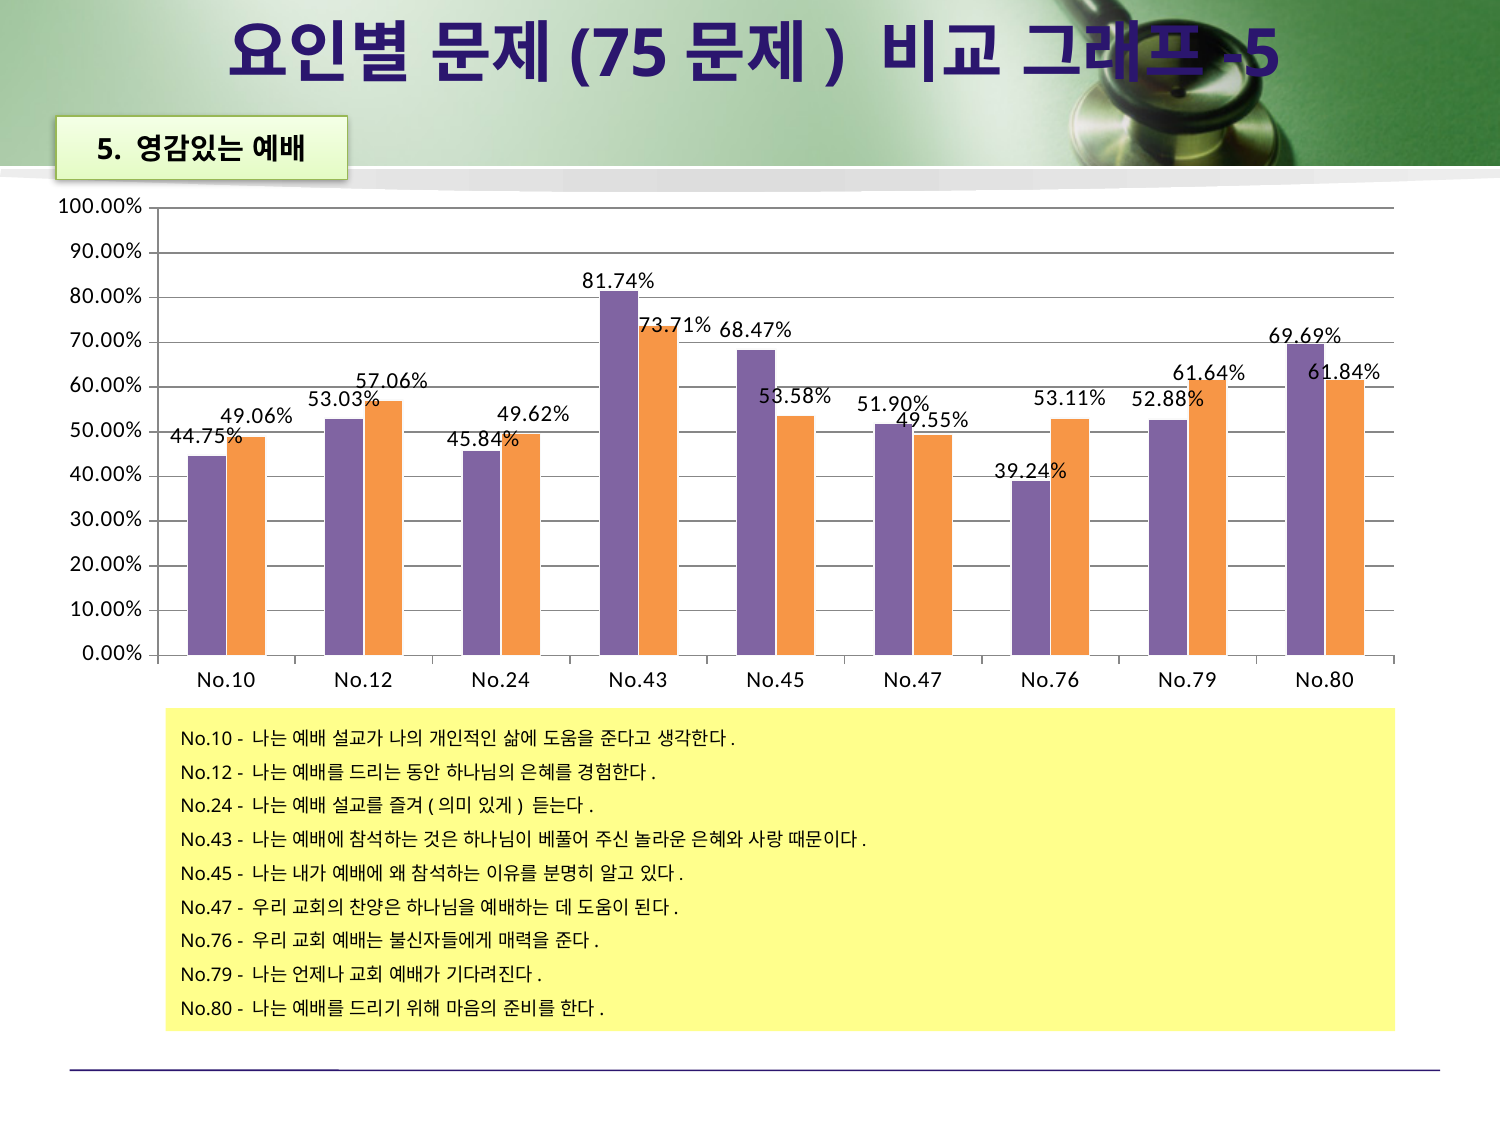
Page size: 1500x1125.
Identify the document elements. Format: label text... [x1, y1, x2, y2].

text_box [54, 115, 1446, 1032]
title 요인별 문제(75문제) 비교 그래프-5 [212, 75, 1500, 101]
text_box [0, 0, 1500, 75]
picture [0, 75, 1500, 166]
